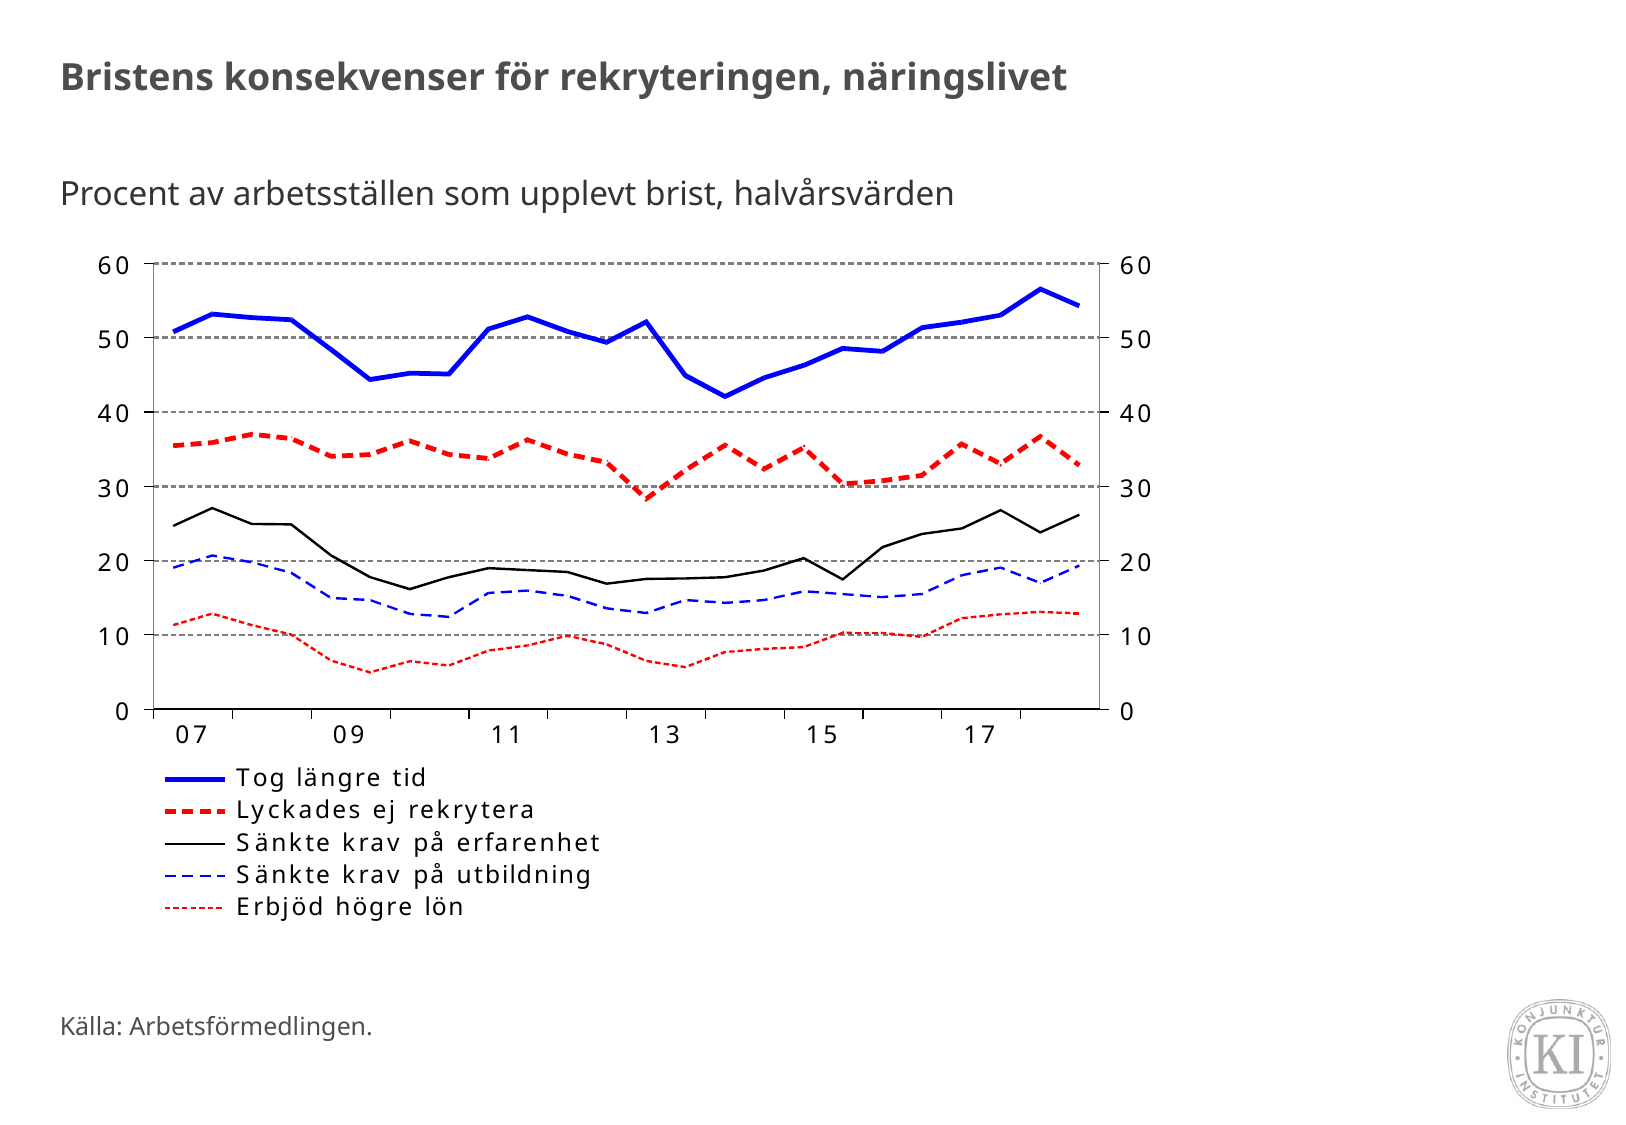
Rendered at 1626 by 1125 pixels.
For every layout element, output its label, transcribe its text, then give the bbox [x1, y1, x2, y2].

title Bristens konsekvenser för rekryteringen, näringslivet [44, 45, 1545, 114]
subtitle Källa: Arbetsförmedlingen. [44, 1003, 1474, 1106]
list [59, 228, 1207, 946]
picture [1507, 999, 1611, 1109]
list Procent av arbetsställen som upplevt brist, halvårsvärden [44, 125, 1545, 220]
